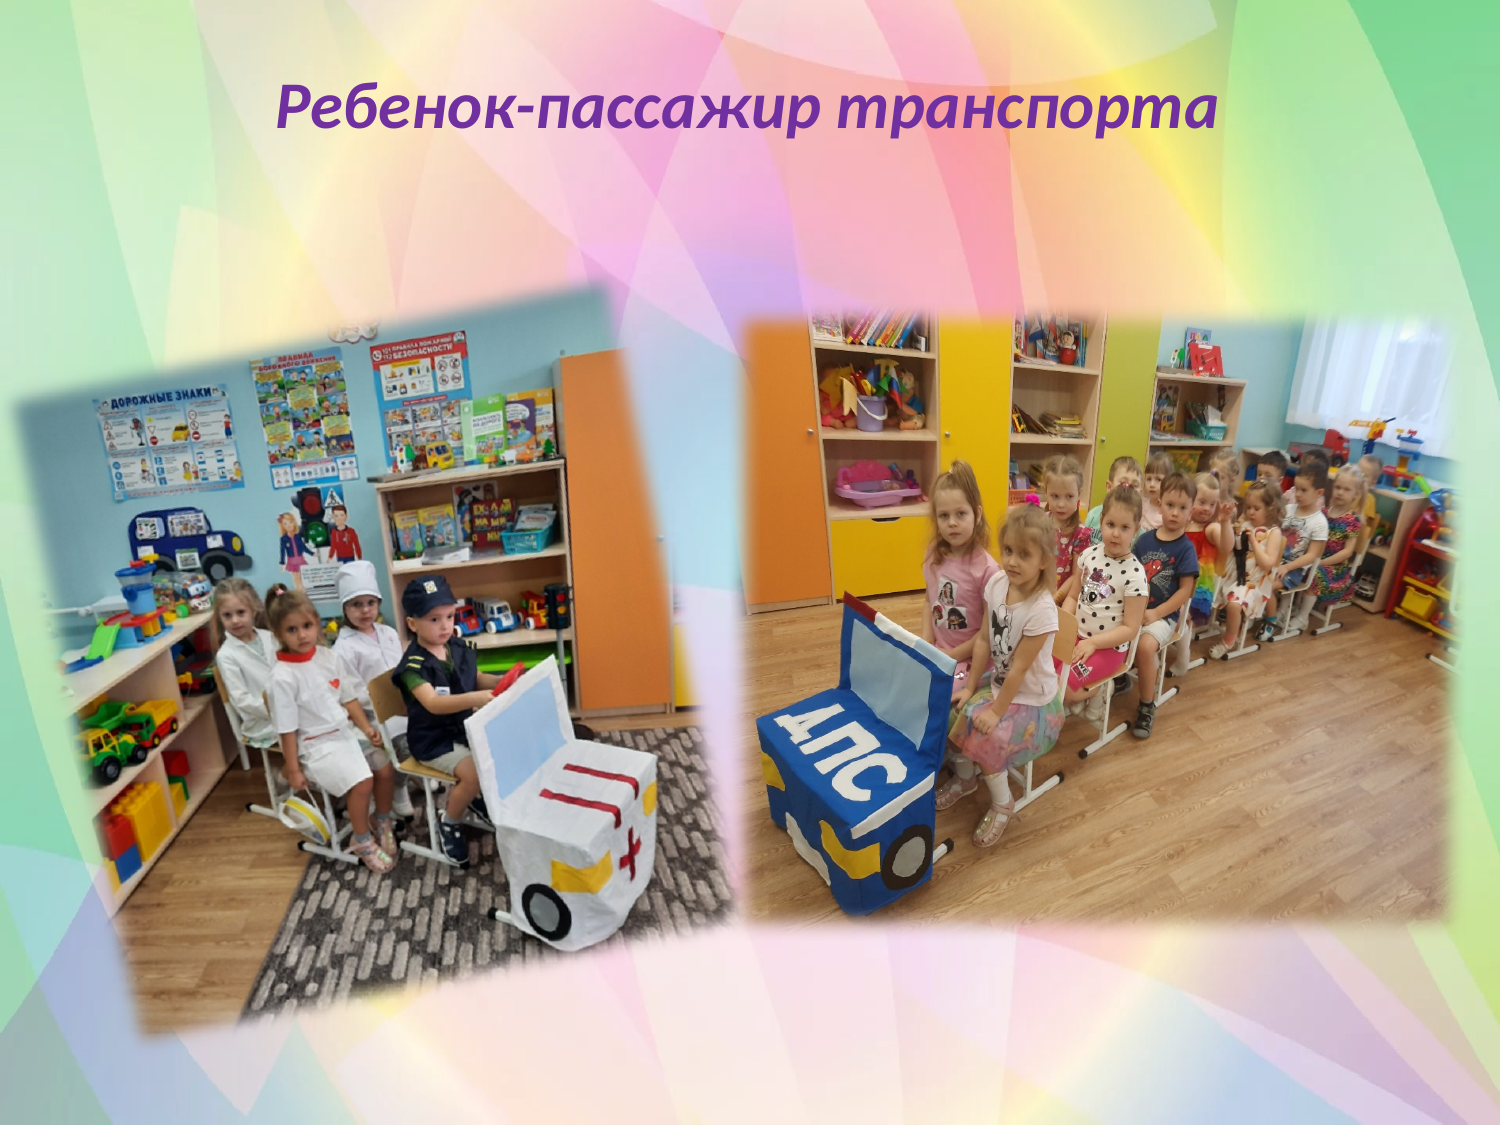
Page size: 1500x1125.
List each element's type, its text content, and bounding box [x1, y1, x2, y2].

picture [0, 257, 1467, 1064]
text_box Ребенок-пассажир транспорта [260, 54, 1236, 150]
